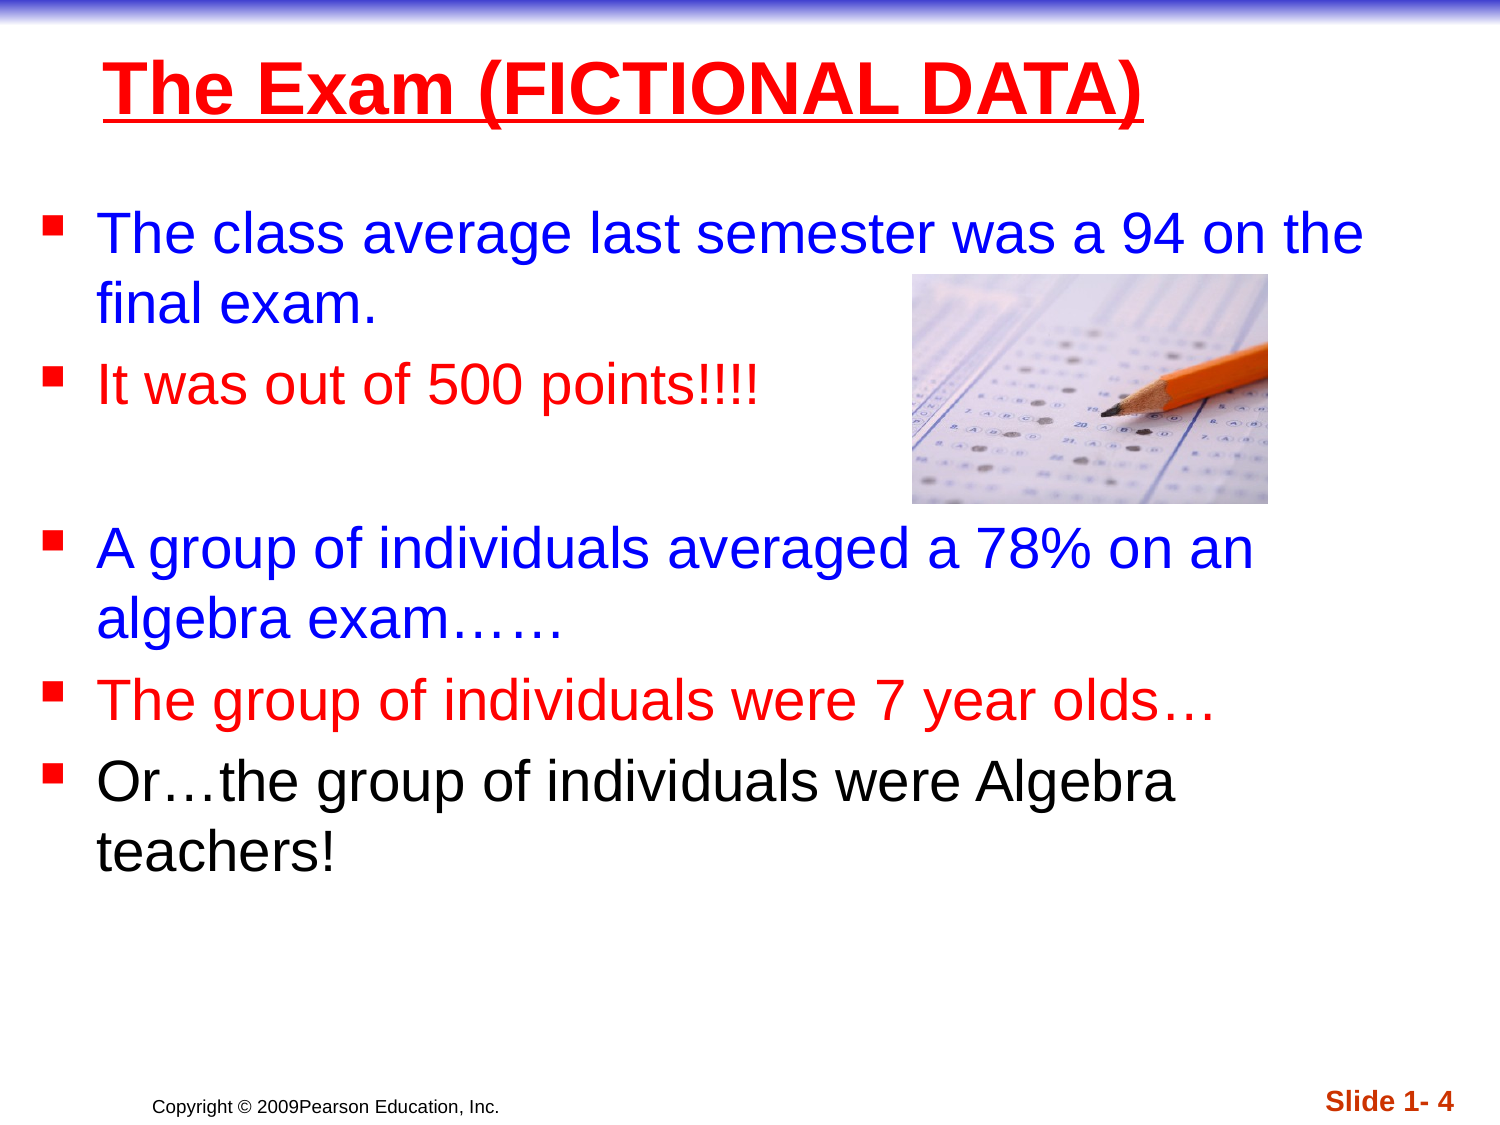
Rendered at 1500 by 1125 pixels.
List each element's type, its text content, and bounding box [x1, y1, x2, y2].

picture [912, 274, 1268, 505]
list The class average last semester was a 94 on the final exam. It was out of 500 points!!!! A group of individuals averaged a 78% on an algebra exam…… The group of individuals were 7 year olds… Or…the group of individuals were Algebra teachers! [24, 187, 1386, 938]
slide_number Slide 1- 4 [1156, 1050, 1469, 1125]
title The Exam (FICTIONAL DATA) [87, 49, 1450, 138]
